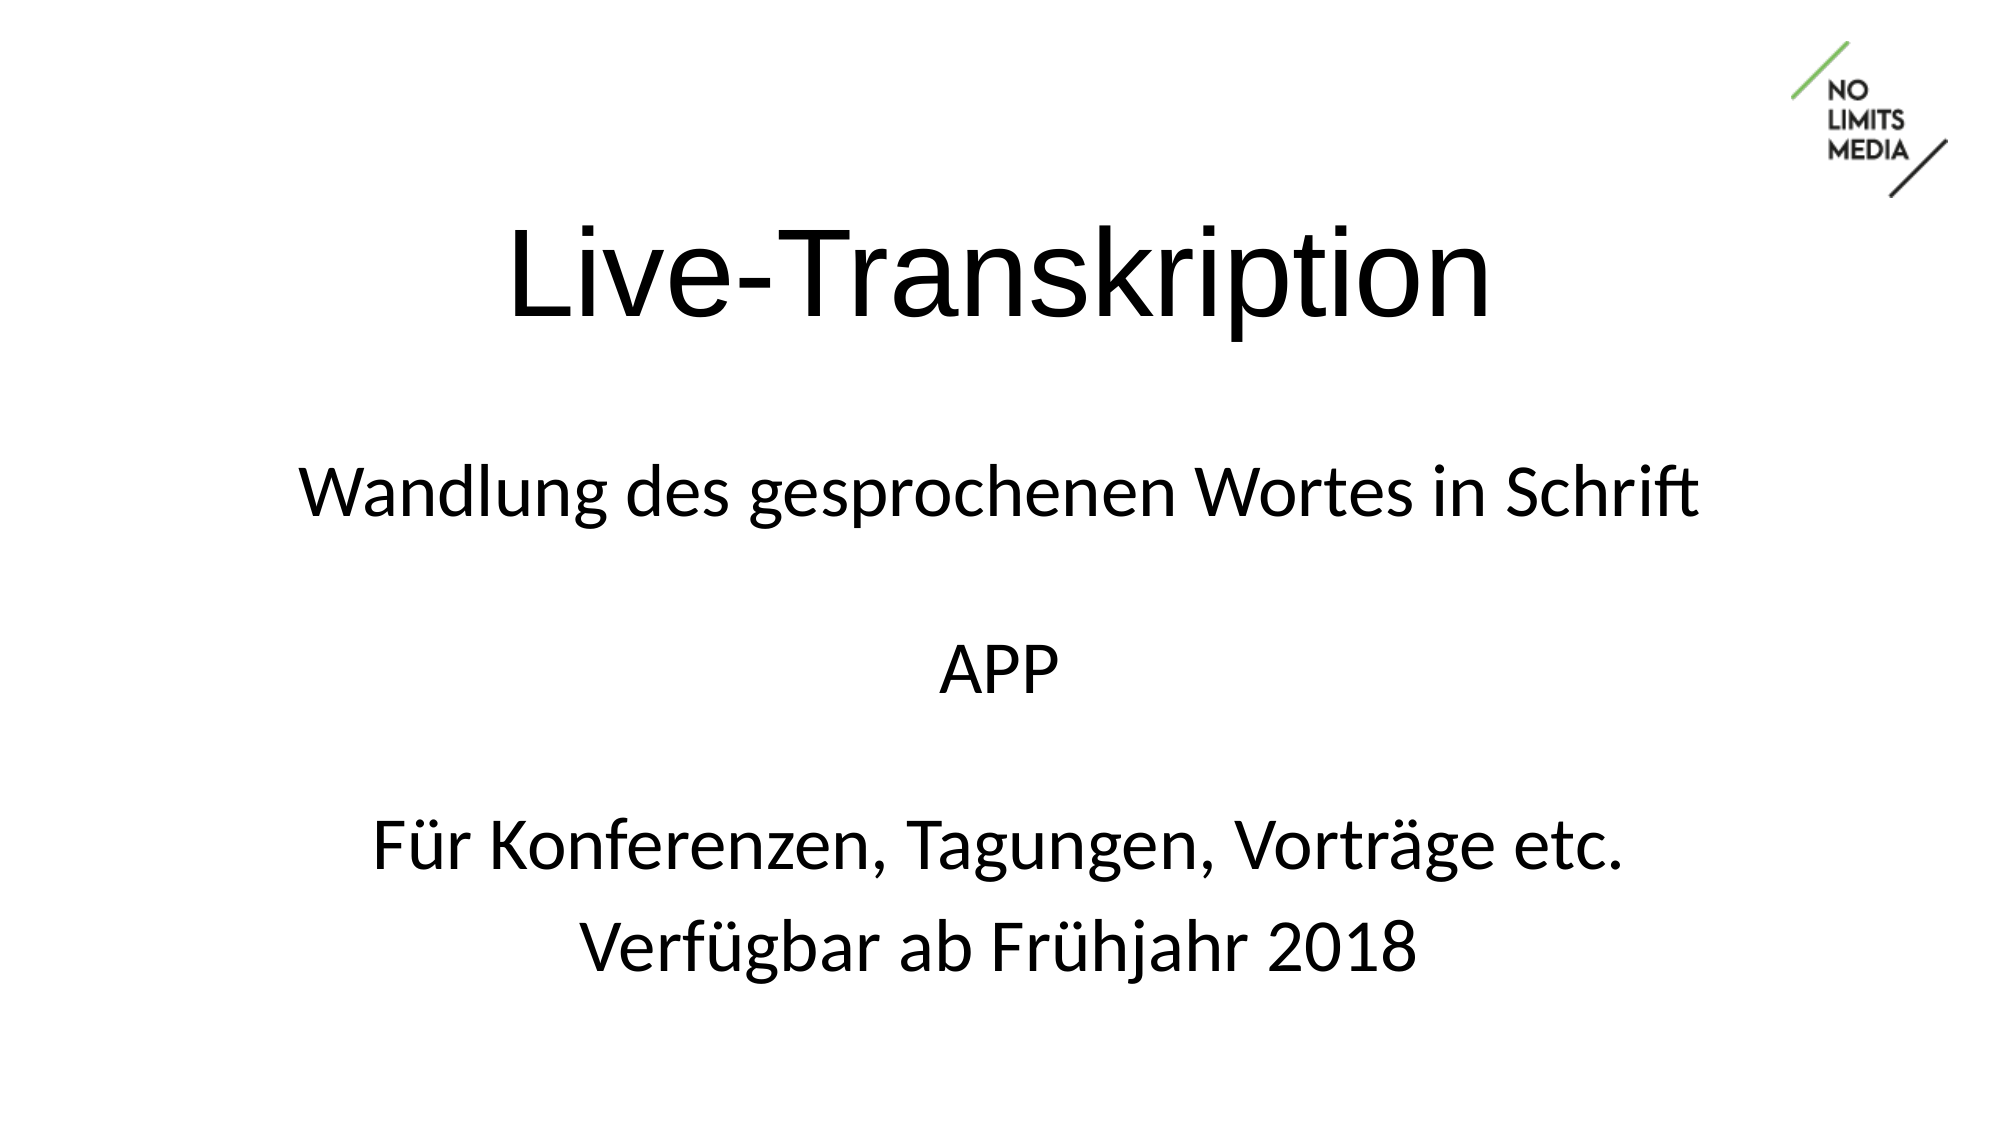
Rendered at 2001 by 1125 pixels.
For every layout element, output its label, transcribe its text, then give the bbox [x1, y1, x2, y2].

picture [1791, 41, 1948, 198]
subtitle Wandlung des gesprochenen Wortes in Schrift APP Für Konferenzen, Tagungen, Vorträge etc. Verfügbar ab Frühjahr 2018 [249, 444, 1750, 1089]
title Live-Transkription [249, 184, 1750, 401]
